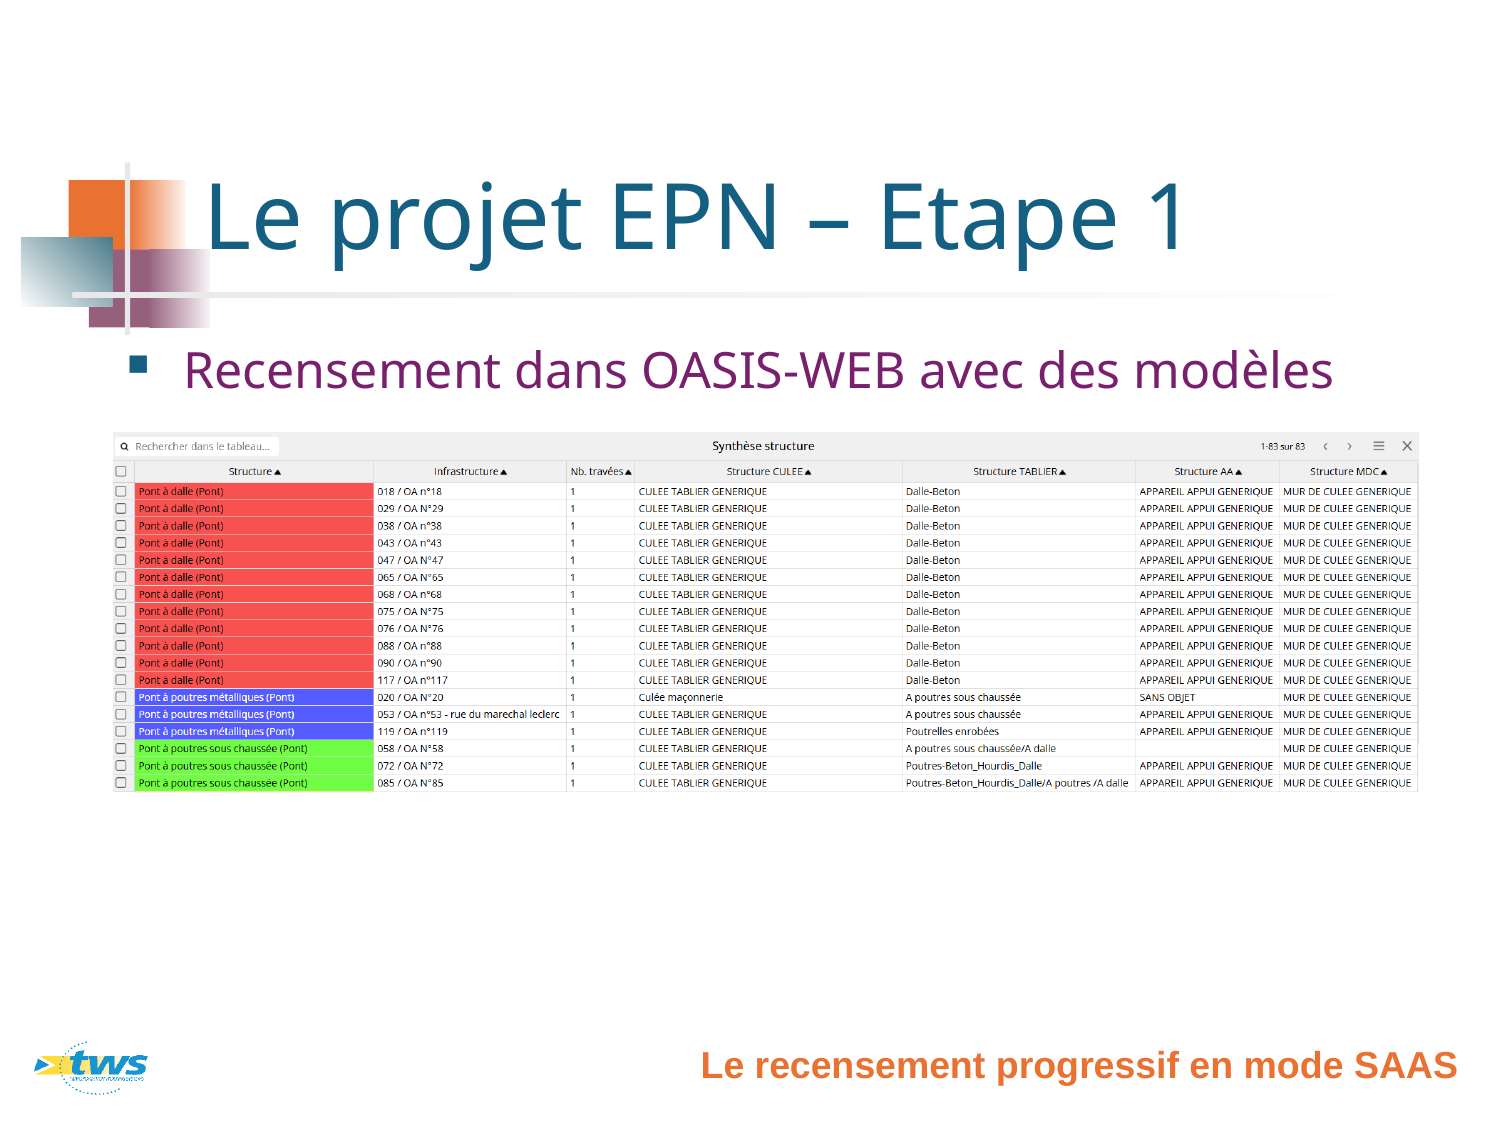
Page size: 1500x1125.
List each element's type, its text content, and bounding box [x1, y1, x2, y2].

text_box Le recensement progressif en mode SAAS [661, 1033, 1474, 1094]
title Le projet EPN – Etape 1 [188, 35, 1468, 275]
picture [15, 1028, 168, 1110]
list Recensement dans OASIS-WEB avec des modèles [112, 331, 1469, 433]
picture [113, 432, 1420, 792]
